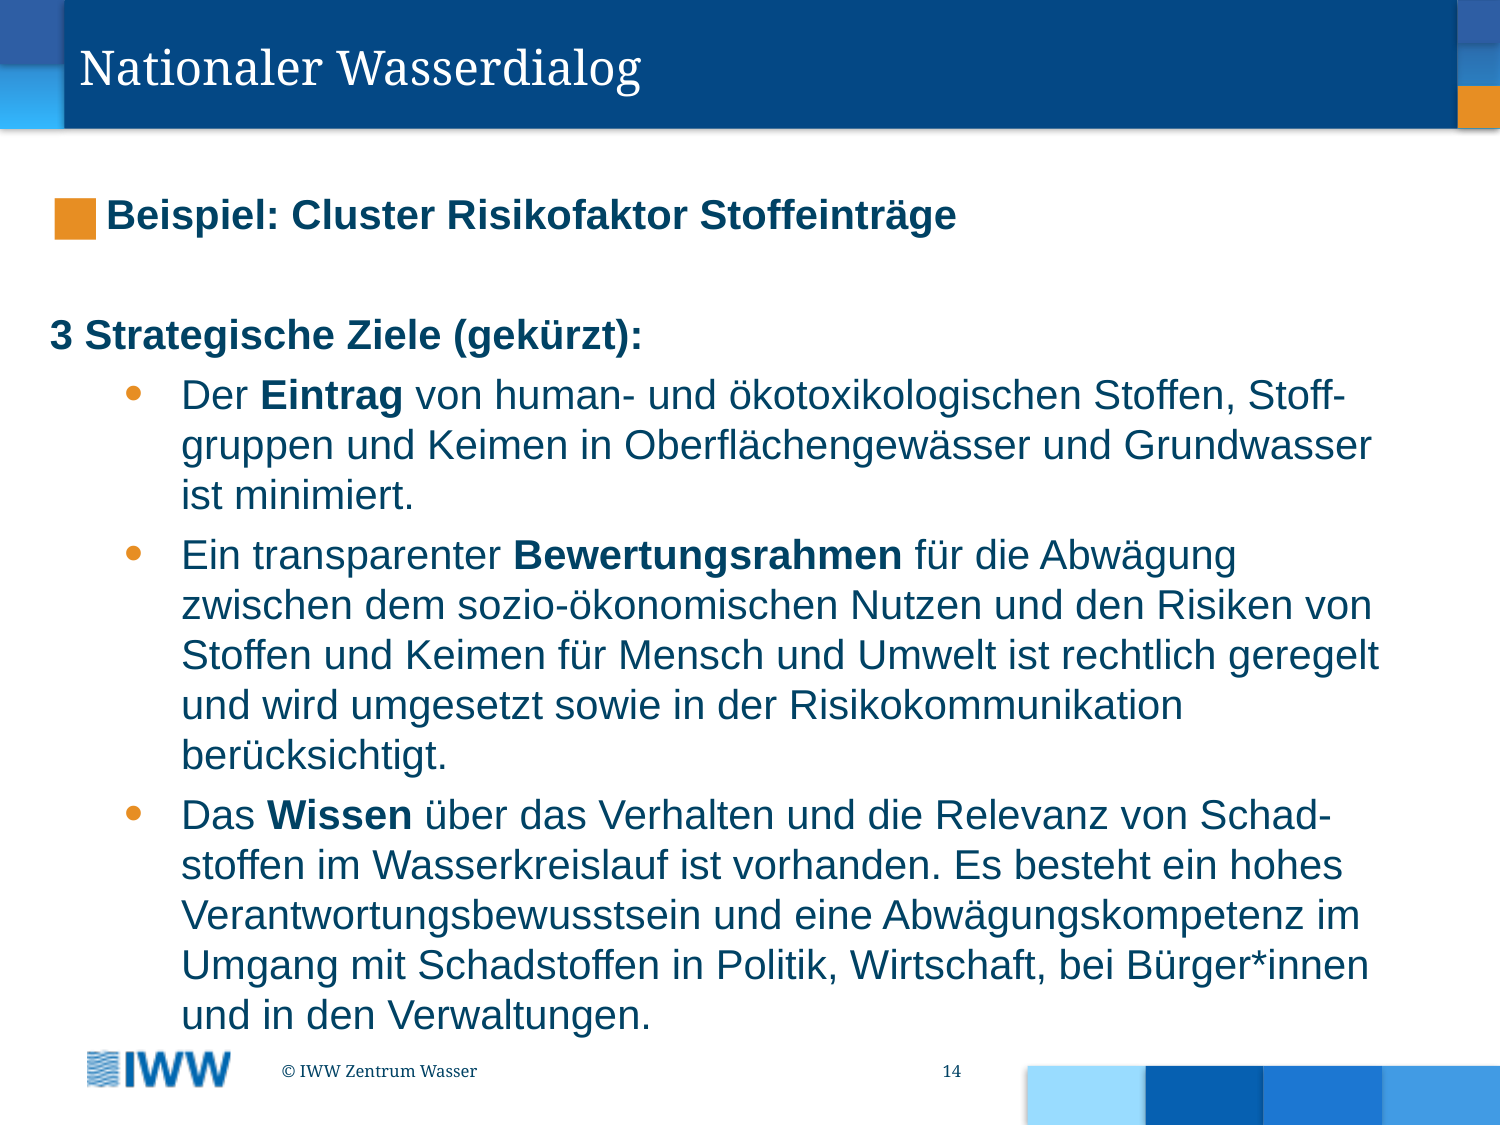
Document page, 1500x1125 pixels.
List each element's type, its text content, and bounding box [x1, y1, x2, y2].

text_box Beispiel: Cluster Risikofaktor Stoffeinträge 3 Strategische Ziele (gekürzt): Der Eintrag von human- und ökotoxikologischen Stoffen, Stoff-gruppen und Keimen in Oberflächengewässer und Grundwasser ist minimiert. Ein transparenter Bewertungsrahmen für die Abwägung zwischen dem sozio-ökonomischen Nutzen und den Risiken von Stoffen und Keimen für Mensch und Umwelt ist rechtlich geregelt und wird umgesetzt sowie in der Risikokommunikation berücksichtigt. Das Wissen über das Verhalten und die Relevanz von Schad-stoffen im Wasserkreislauf ist vorhanden. Es besteht ein hohes Verantwortungsbewusstsein und eine Abwägungskompetenz im Umgang mit Schadstoffen in Politik, Wirtschaft, bei Bürger*innen und in den Verwaltungen. [35, 180, 1425, 1125]
text_box Nationaler Wasserdialog [64, 29, 1455, 97]
